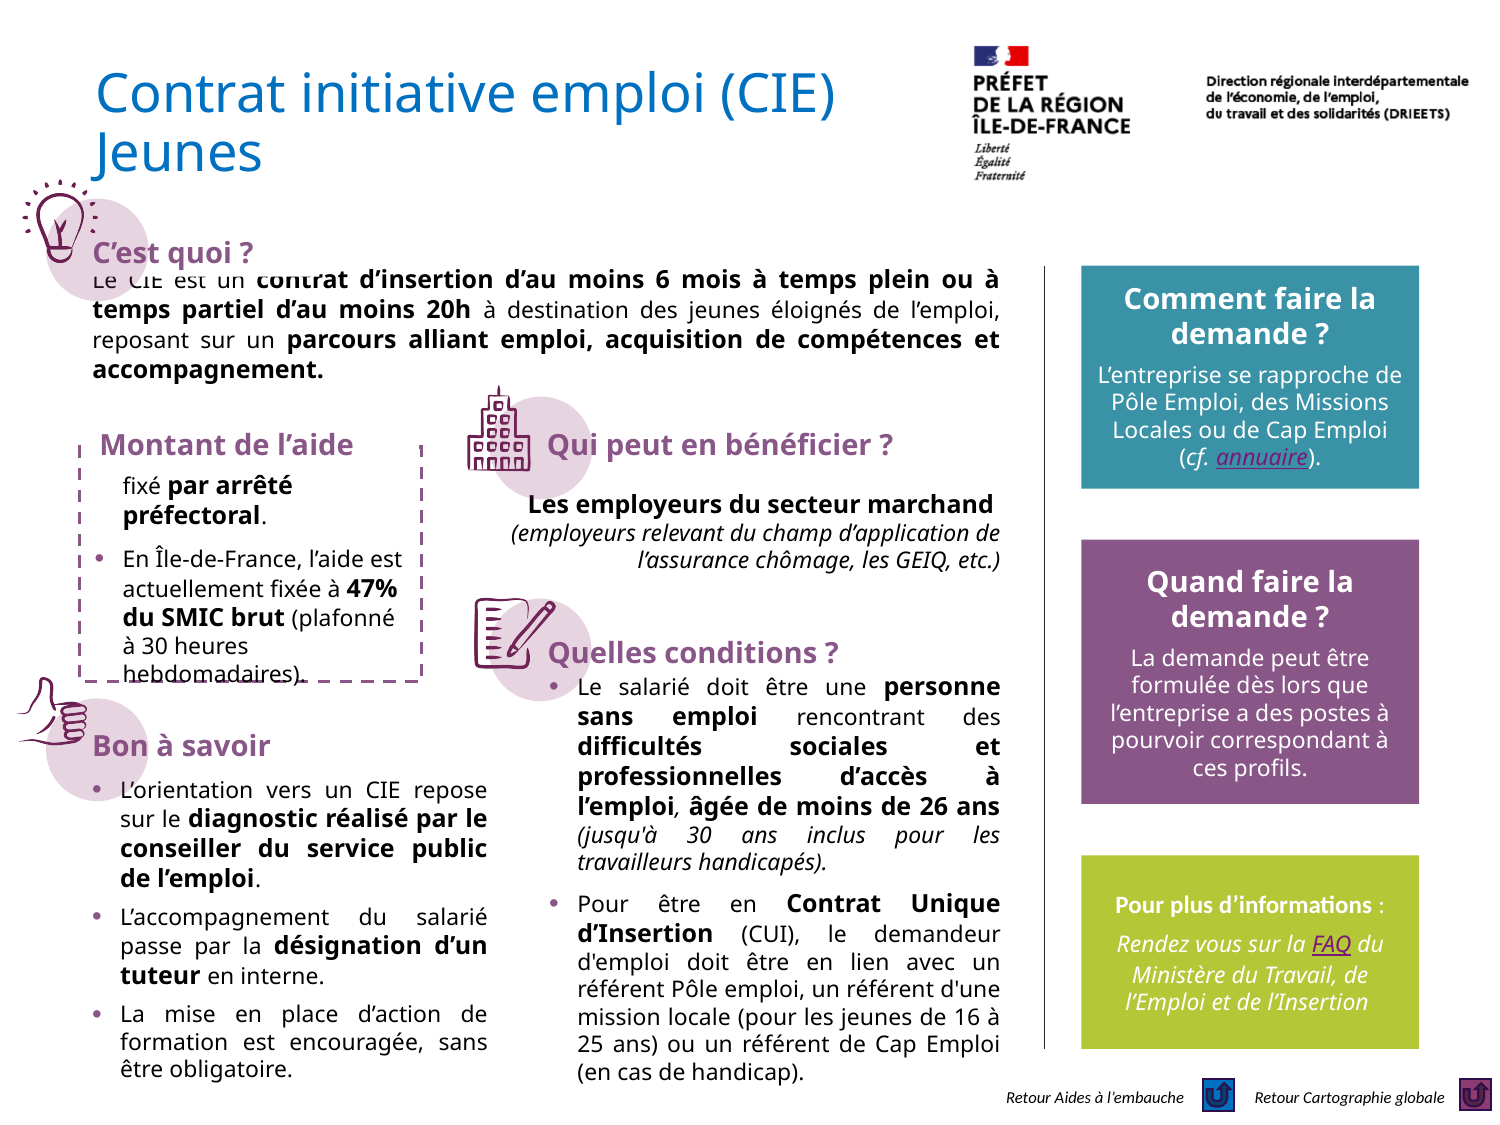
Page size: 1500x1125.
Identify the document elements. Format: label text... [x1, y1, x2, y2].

text_box Qui peut en bénéficier ? [585, 418, 982, 469]
text_box Les employeurs du secteur marchand (employeurs relevant du champ d’application de l’assurance chômage, les GEIQ, etc.) [449, 477, 1017, 585]
text_box Comment faire la demande ? L’entreprise se rapproche de Pôle Emploi, des Missions Locales ou de Cap Emploi (cf. annuaire). [1080, 265, 1420, 490]
text_box Quand faire la demande ? La demande peut être formulée dès lors que l’entreprise a des postes à pourvoir correspondant à ces profils. [1080, 539, 1420, 805]
picture [9, 672, 97, 752]
text_box [49, 200, 150, 303]
text_box [1459, 1078, 1492, 1111]
text_box Bon à savoir [141, 719, 418, 770]
text_box Le CIE est un contrat d’insertion d’au moins 6 mois à temps plein ou à temps partiel d’au moins 20h à destination des jeunes éloignés de l’emploi, reposant sur un parcours alliant emploi, acquisition de compétences et accompagnement. [77, 226, 1017, 420]
title Contrat initiative emploi (CIE) Jeunes [79, 34, 974, 215]
text_box Le salarié doit être une personne sans emploi rencontrant des difficultés sociales et professionnelles d’accès à l’emploi, âgée de moins de 26 ans (jusqu'à 30 ans inclus pour les travailleurs handicapés). Pour être en Contrat Unique d’Insertion (CUI), le demandeur d'emploi doit être en lien avec un référent Pôle emploi, un référent d'une mission locale (pour les jeunes de 16 à 25 ans) ou un référent de Cap Emploi (en cas de handicap). [533, 684, 1017, 1071]
text_box C’est quoi ? [143, 227, 320, 277]
text_box Retour Aides à l’embauche [971, 1079, 1203, 1114]
picture [456, 378, 549, 477]
picture [11, 169, 115, 271]
text_box Montant de l’aide [84, 418, 415, 469]
text_box Le montant de l’aide est fixé par arrêté préfectoral. En Île-de-France, l’aide est actuellement fixée à 47% du SMIC brut (plafonné à 30 heures hebdomadaires). [79, 446, 423, 683]
text_box Retour Cartographie globale [1228, 1079, 1460, 1114]
text_box Pour plus d’informations : Rendez vous sur la FAQ du Ministère du Travail, de l’Emploi et de l’Insertion [1080, 854, 1420, 1050]
picture [460, 586, 562, 679]
text_box [45, 697, 150, 803]
text_box [1202, 1078, 1235, 1112]
text_box L’orientation vers un CIE repose sur le diagnostic réalisé par le conseiller du service public de l’emploi. L’accompagnement du salarié passe par la désignation d’un tuteur en interne. La mise en place d’action de formation est encouragée, sans être obligatoire. [76, 777, 504, 1080]
picture [974, 39, 1471, 184]
text_box [497, 396, 594, 501]
text_box Quelles conditions ? [585, 627, 915, 678]
text_box [496, 602, 593, 703]
